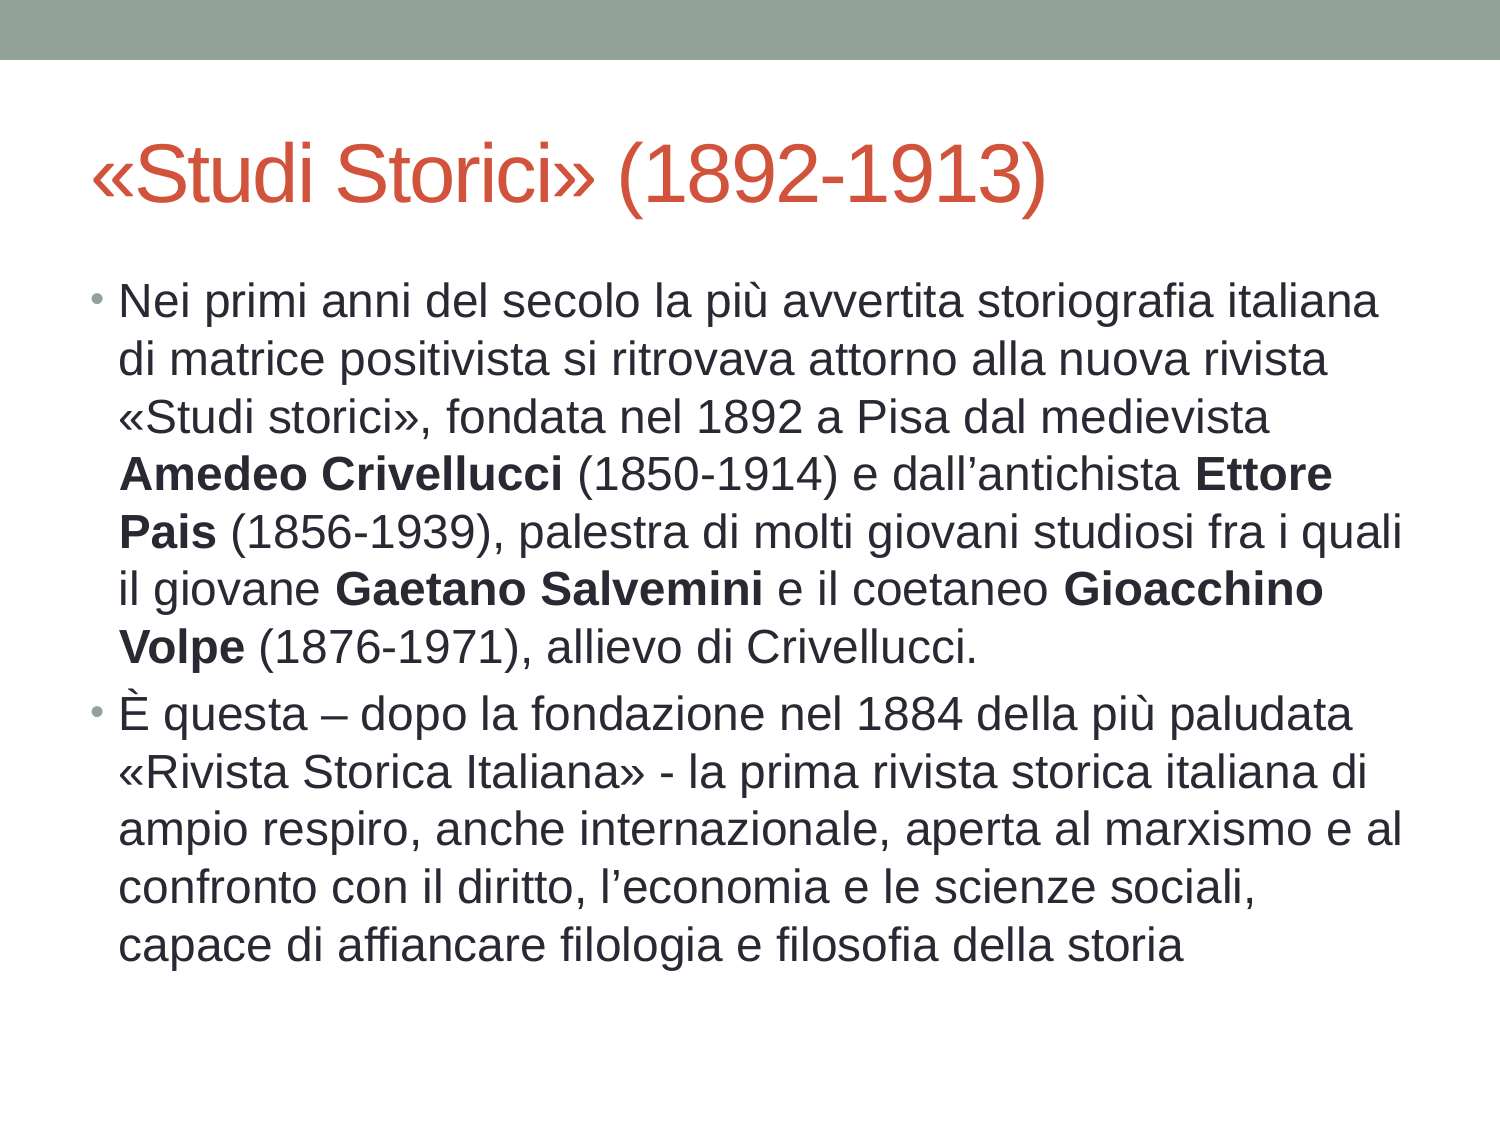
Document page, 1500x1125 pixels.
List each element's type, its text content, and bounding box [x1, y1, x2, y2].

list Nei primi anni del secolo la più avvertita storiografia italiana di matrice positivista si ritrovava attorno alla nuova rivista «Studi storici», fondata nel 1892 a Pisa dal medievista Amedeo Crivellucci (1850-1914) e dall’antichista Ettore Pais (1856-1939), palestra di molti giovani studiosi fra i quali il giovane Gaetano Salvemini e il coetaneo Gioacchino Volpe (1876-1971), allievo di Crivellucci. È questa – dopo la fondazione nel 1884 della più paludata «Rivista Storica Italiana» - la prima rivista storica italiana di ampio respiro, anche internazionale, aperta al marxismo e al confronto con il diritto, l’economia e le scienze sociali, capace di affiancare filologia e filosofia della storia [75, 262, 1425, 1063]
title «Studi Storici» (1892-1913) [75, 87, 1425, 250]
